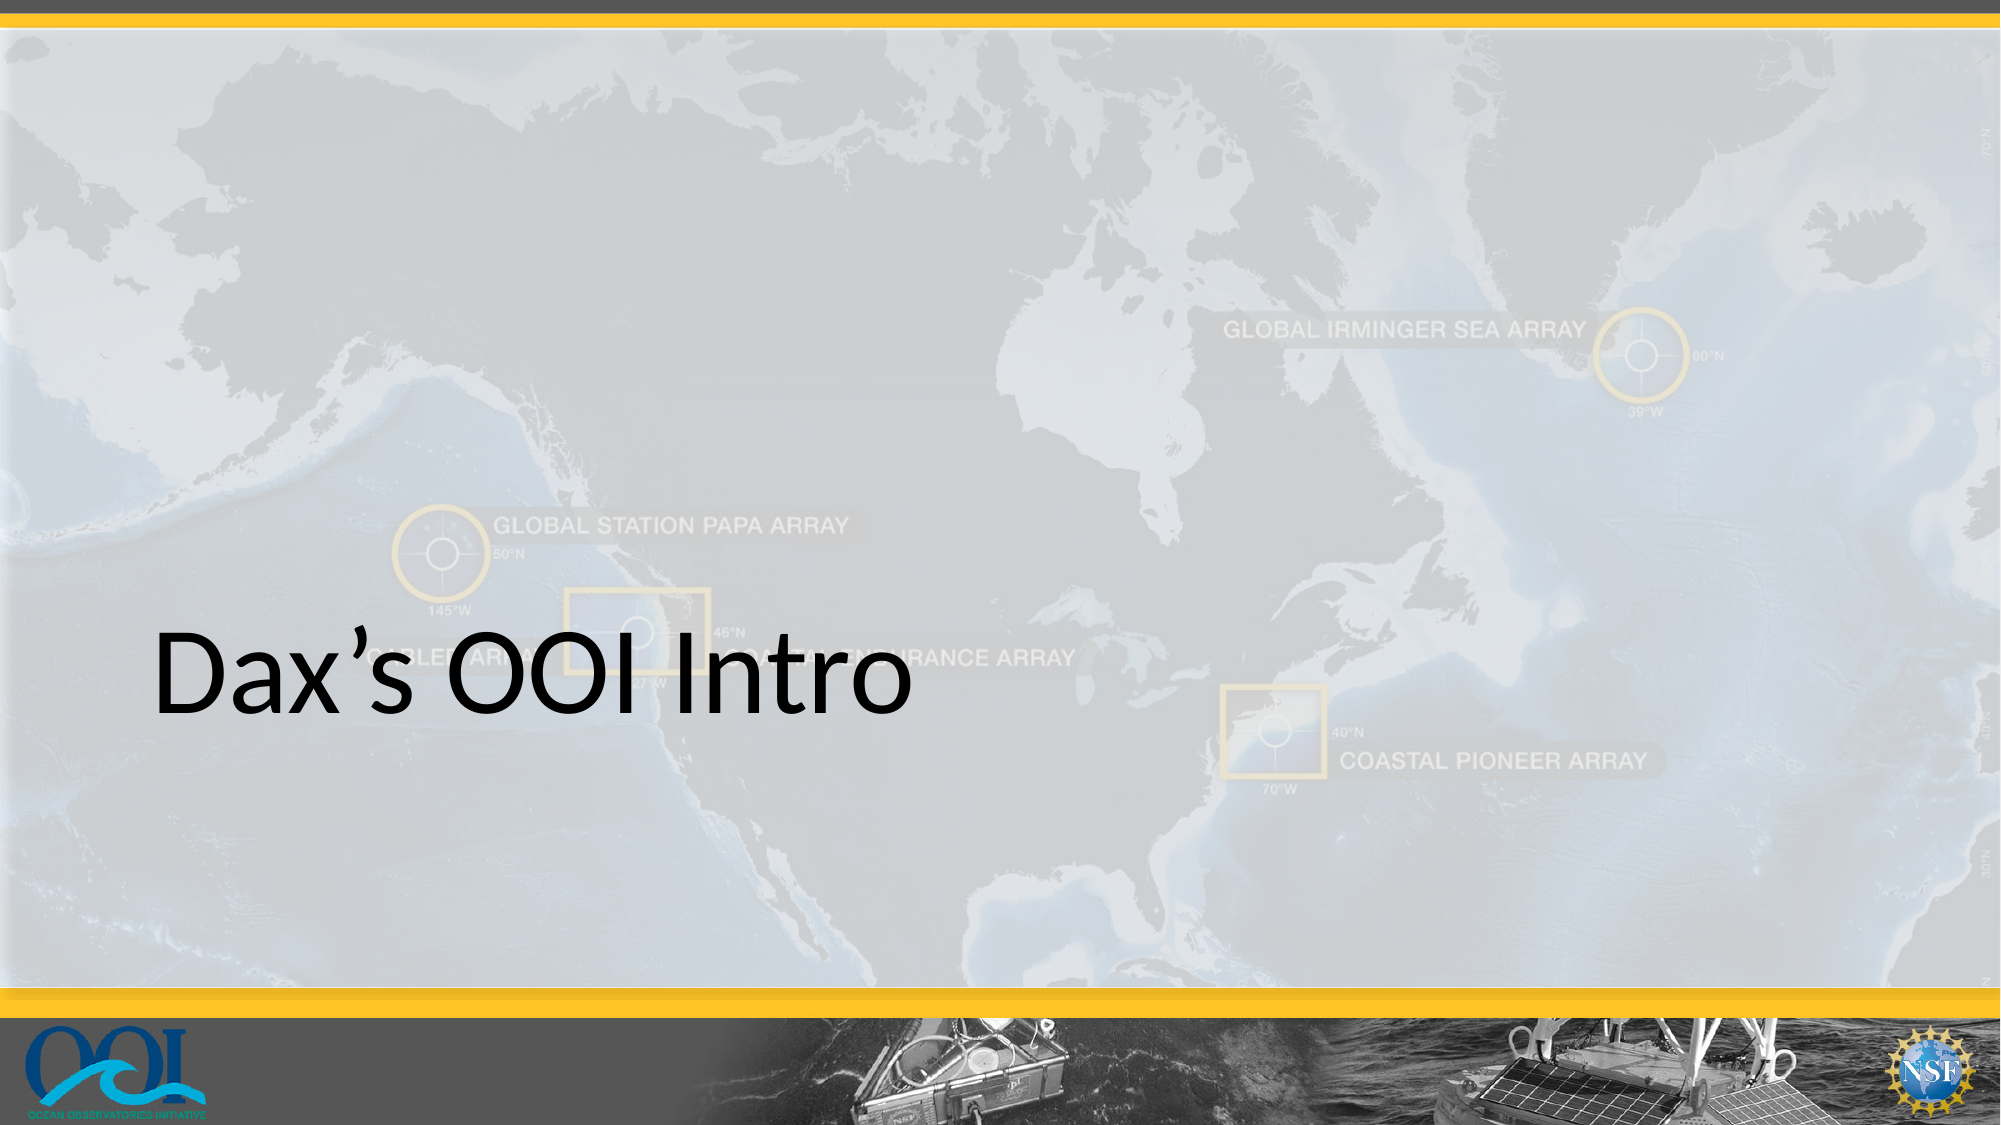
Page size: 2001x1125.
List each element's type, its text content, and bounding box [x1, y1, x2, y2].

picture [0, 0, 2001, 1125]
title Dax’s OOI Intro [136, 280, 1862, 749]
